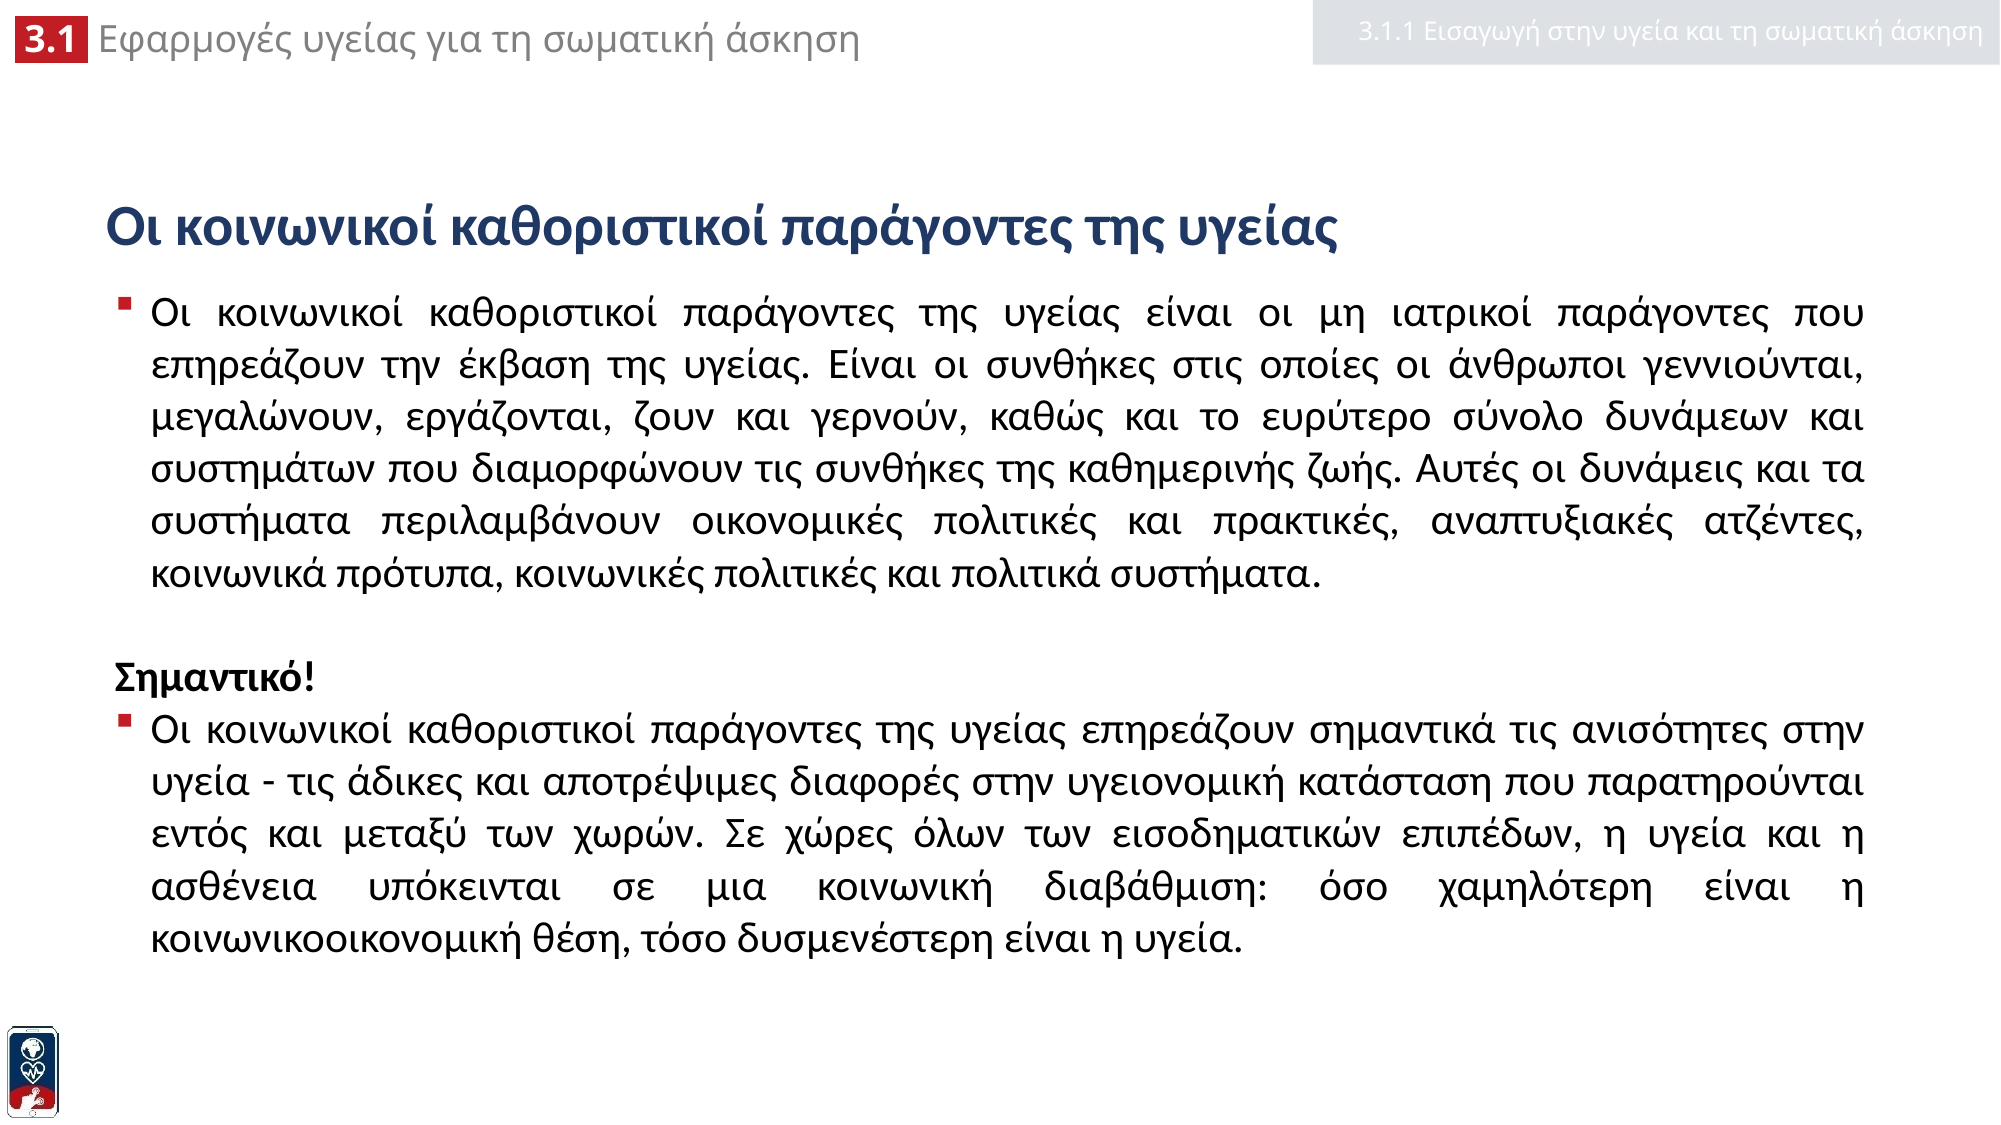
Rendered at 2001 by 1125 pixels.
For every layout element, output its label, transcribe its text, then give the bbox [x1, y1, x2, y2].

text_box 3.1.1 Εισαγωγή στην υγεία και τη σωματική άσκηση [1312, 0, 2000, 65]
picture [7, 1026, 59, 1118]
text_box Οι κοινωνικοί καθοριστικοί παράγοντες της υγείας είναι οι μη ιατρικοί παράγοντες που επηρεάζουν την έκβαση της υγείας. Είναι οι συνθήκες στις οποίες οι άνθρωποι γεννιούνται, μεγαλώνουν, εργάζονται, ζουν και γερνούν, καθώς και το ευρύτερο σύνολο δυνάμεων και συστημάτων που διαμορφώνουν τις συνθήκες της καθημερινής ζωής. Αυτές οι δυνάμεις και τα συστήματα περιλαμβάνουν οικονομικές πολιτικές και πρακτικές, αναπτυξιακές ατζέντες, κοινωνικά πρότυπα, κοινωνικές πολιτικές και πολιτικά συστήματα. Σημαντικό! Οι κοινωνικοί καθοριστικοί παράγοντες της υγείας επηρεάζουν σημαντικά τις ανισότητες στην υγεία - τις άδικες και αποτρέψιμες διαφορές στην υγειονομική κατάσταση που παρατηρούνται εντός και μεταξύ των χωρών. Σε χώρες όλων των εισοδηματικών επιπέδων, η υγεία και η ασθένεια υπόκεινται σε μια κοινωνική διαβάθμιση: όσο χαμηλότερη είναι η κοινωνικοοικονομική θέση, τόσο δυσμενέστερη είναι η υγεία. [100, 275, 1882, 1079]
title Οι κοινωνικοί καθοριστικοί παράγοντες της υγείας [91, 177, 1961, 276]
